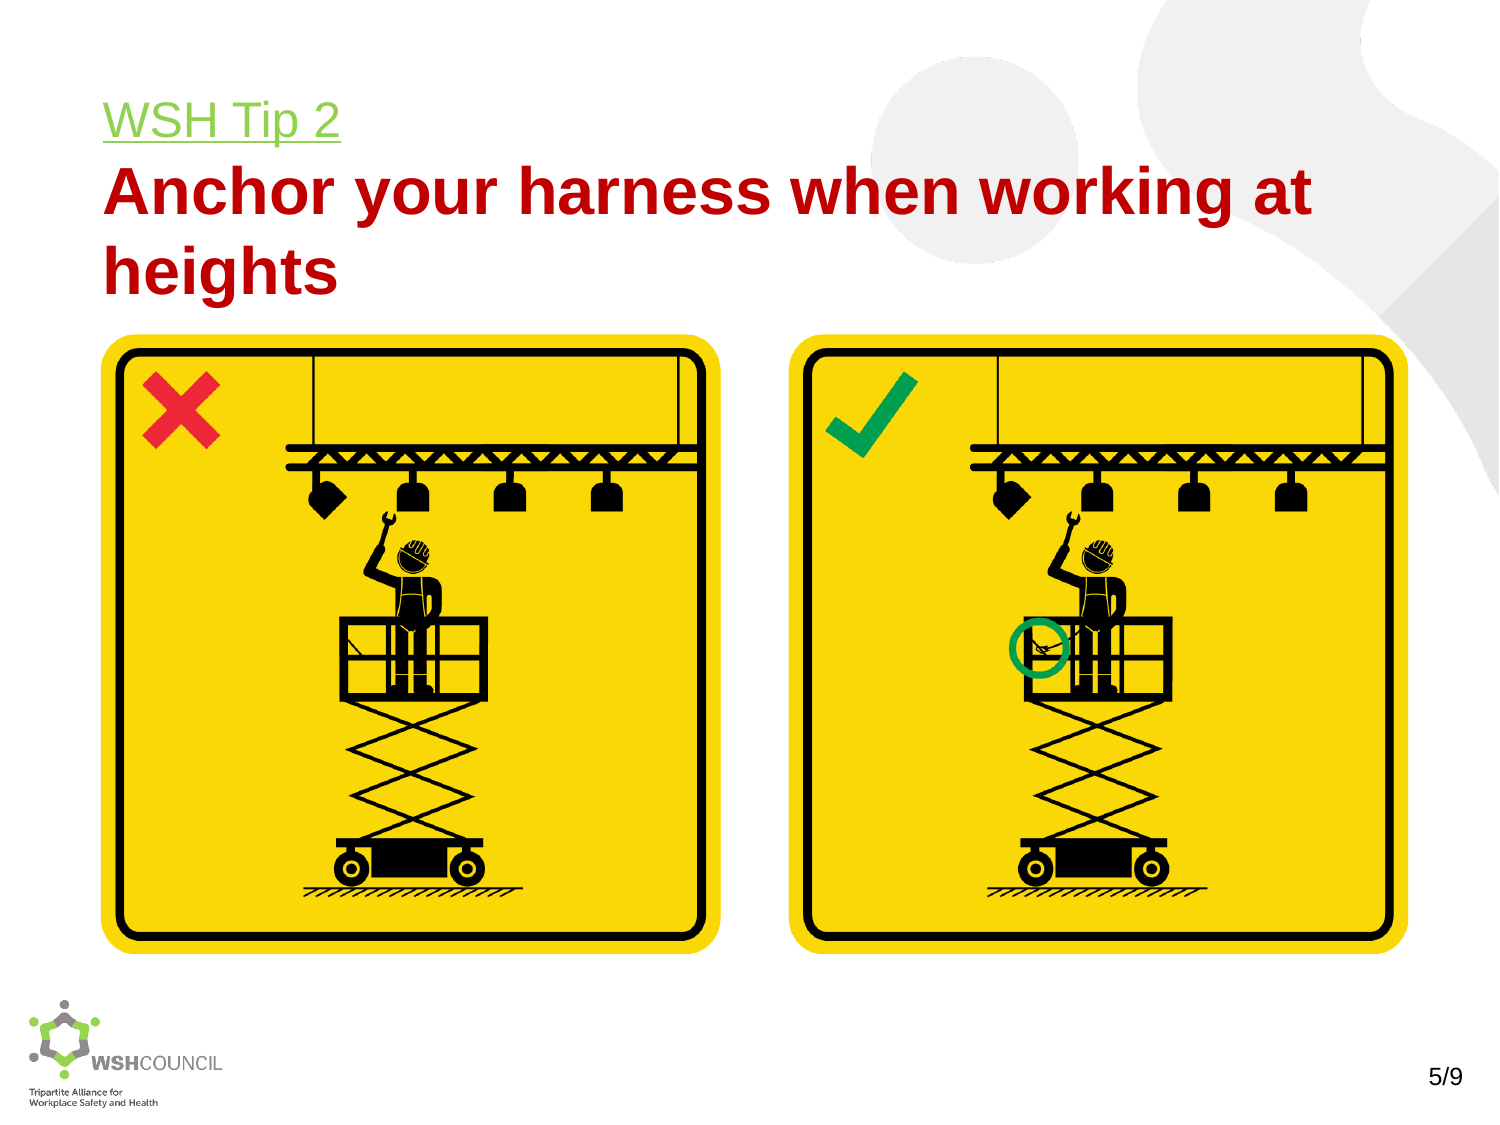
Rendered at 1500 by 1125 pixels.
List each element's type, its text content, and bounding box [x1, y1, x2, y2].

picture [21, 993, 235, 1125]
slide_number 5/9 [1128, 1052, 1479, 1103]
picture [92, 0, 1500, 967]
text_box WSH Tip 2 Anchor your harness when working at heights [87, 50, 1444, 315]
